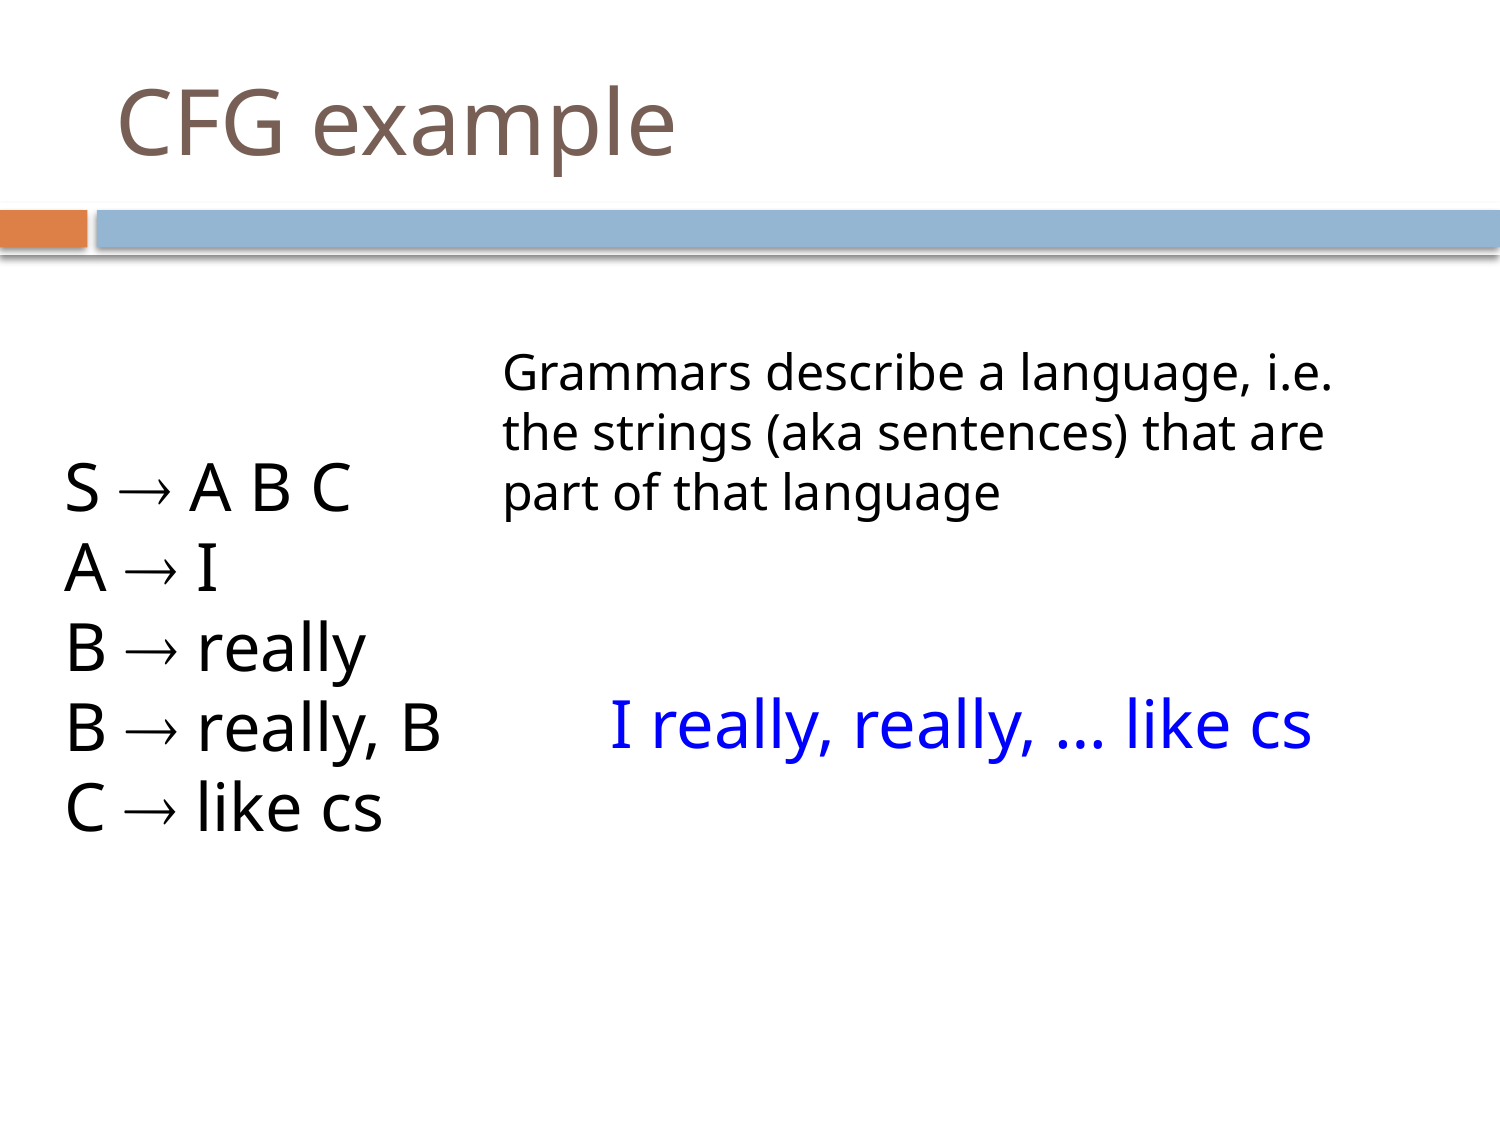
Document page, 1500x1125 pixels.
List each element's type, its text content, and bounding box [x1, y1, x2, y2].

text_box I really, really, … like cs [595, 674, 1360, 770]
title CFG example [100, 37, 1438, 200]
text_box S  A B C A  I B  really B  really, B C  like cs [49, 437, 535, 852]
text_box Grammars describe a language, i.e. the strings (aka sentences) that are part of that language [487, 332, 1356, 528]
